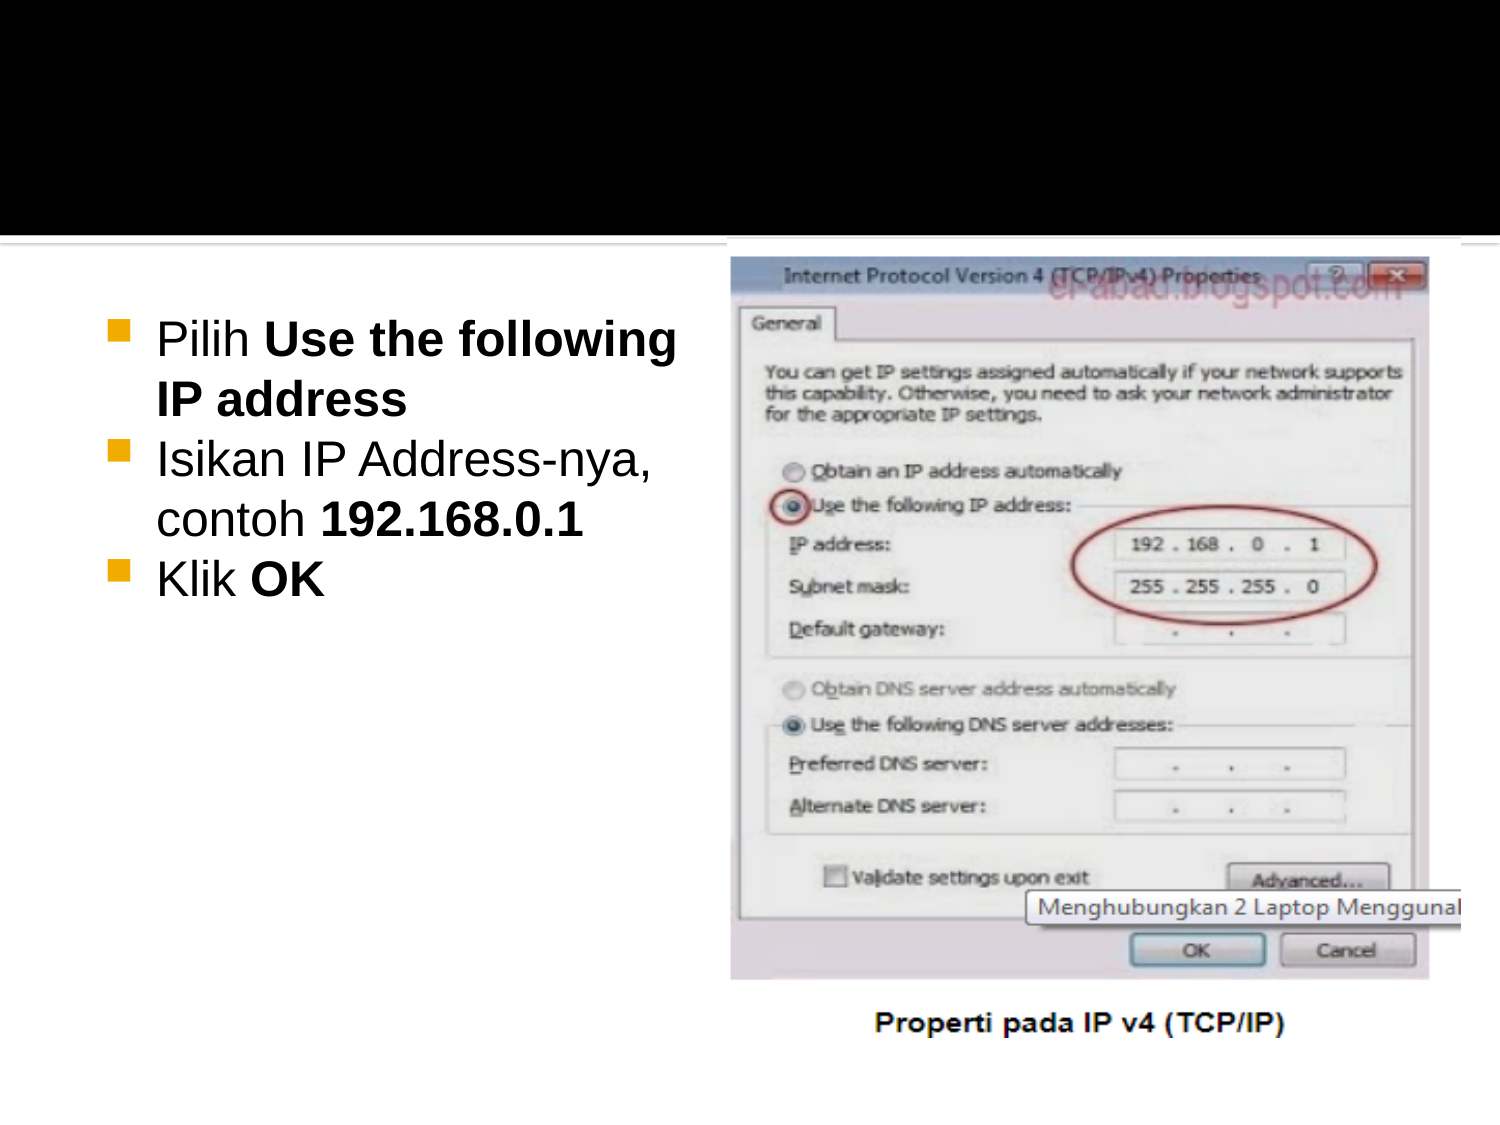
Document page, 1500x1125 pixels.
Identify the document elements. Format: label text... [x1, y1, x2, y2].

picture [727, 237, 1461, 1038]
list Pilih Use the following IP address Isikan IP Address-nya, contoh 192.168.0.1 Klik OK [75, 291, 713, 775]
